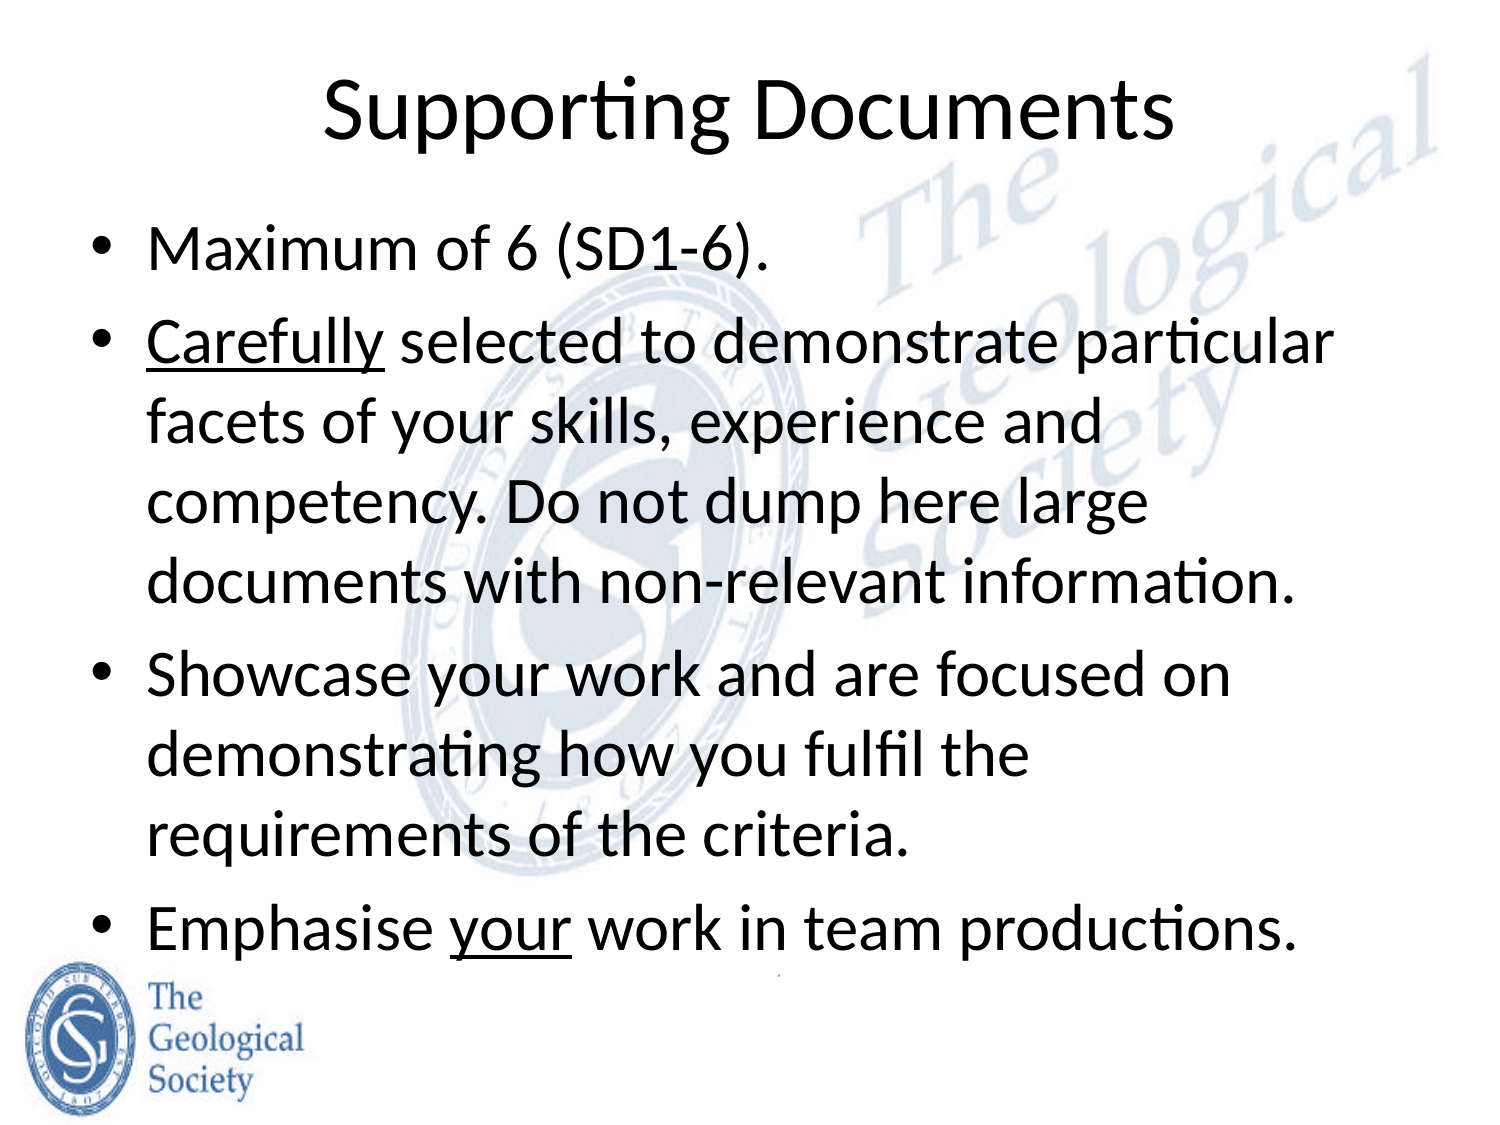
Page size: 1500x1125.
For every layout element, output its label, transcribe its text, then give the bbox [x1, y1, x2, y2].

list Maximum of 6 (SD1-6). Carefully selected to demonstrate particular facets of your skills, experience and competency. Do not dump here large documents with non-relevant information. Showcase your work and are focused on demonstrating how you fulfil the requirements of the criteria. Emphasise your work in team productions. [74, 196, 1426, 1006]
title Supporting Documents [74, 44, 1426, 162]
